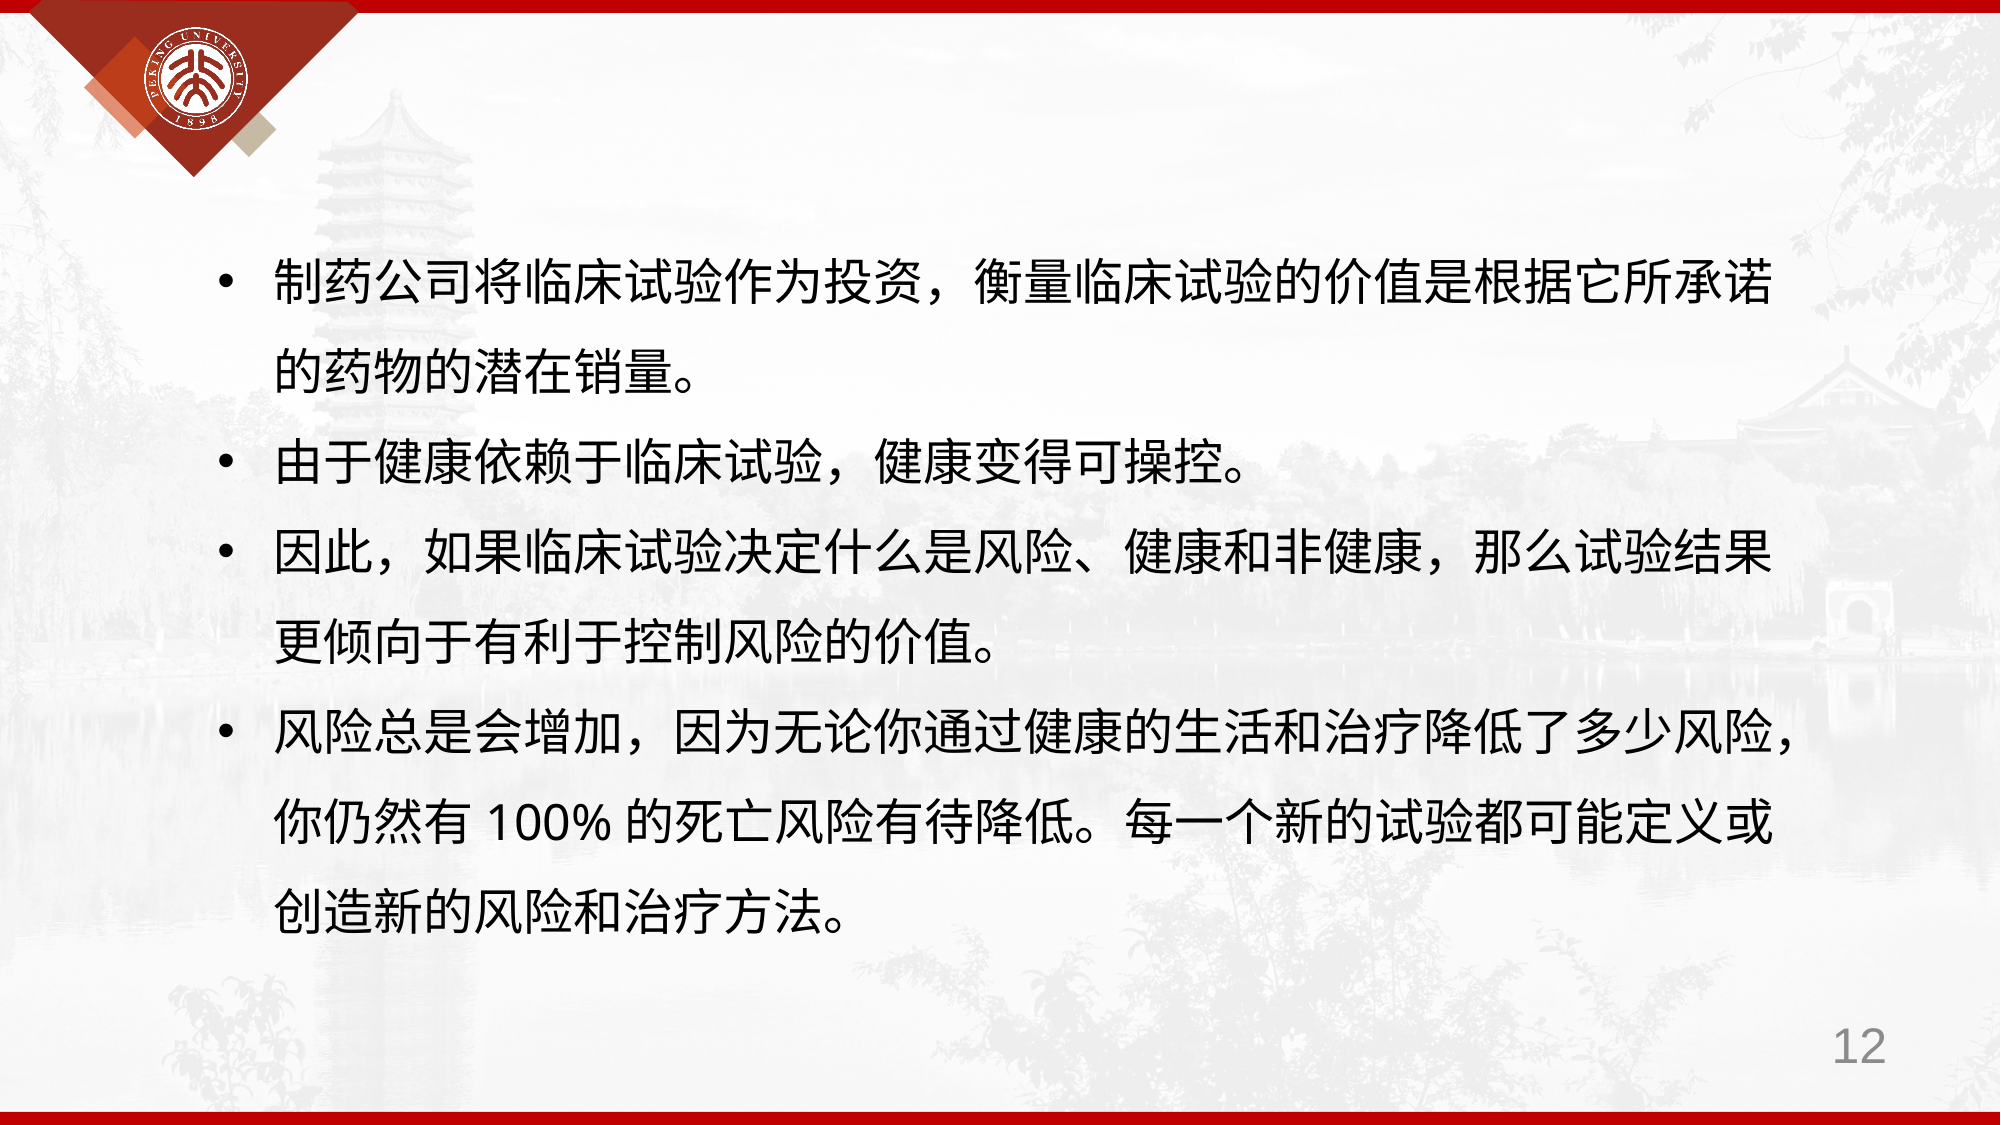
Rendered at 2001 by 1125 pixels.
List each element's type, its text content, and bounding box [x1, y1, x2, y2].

slide_number 12 [1452, 1013, 1903, 1074]
picture [144, 27, 249, 130]
text_box 制药公司将临床试验作为投资，衡量临床试验的价值是根据它所承诺的药物的潜在销量。 由于健康依赖于临床试验，健康变得可操控。 因此，如果临床试验决定什么是风险、健康和非健康，那么试验结果更倾向于有利于控制风险的价值。 风险总是会增加，因为无论你通过健康的生活和治疗降低了多少风险，你仍然有100%的死亡风险有待降低。每一个新的试验都可能定义或创造新的风险和治疗方法。 [202, 212, 1798, 948]
